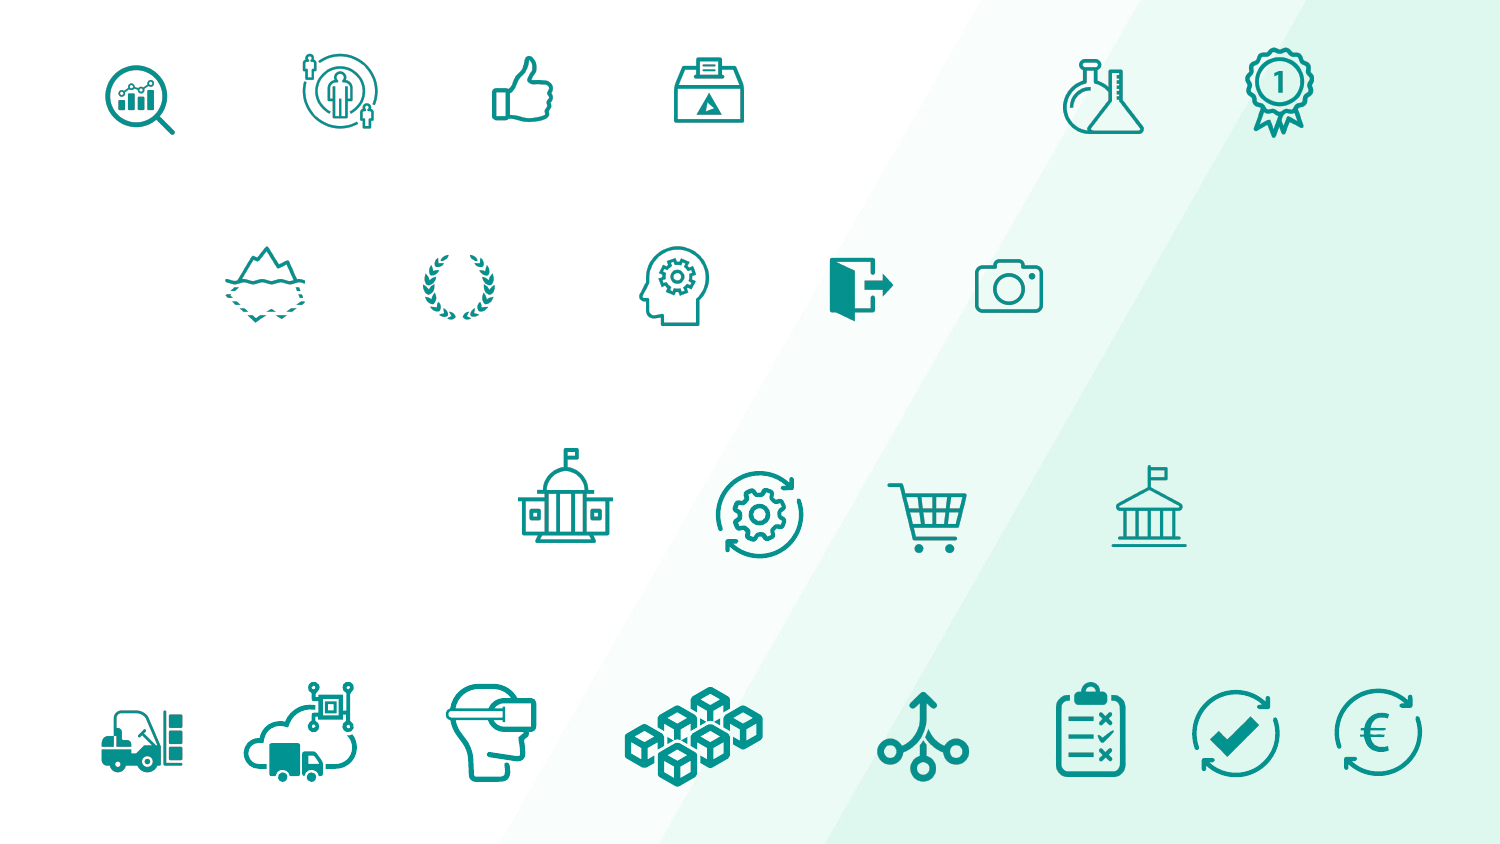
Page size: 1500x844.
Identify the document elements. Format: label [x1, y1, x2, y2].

picture [0, 0, 1500, 844]
text_box [243, 678, 358, 783]
text_box [1334, 688, 1423, 777]
text_box [715, 470, 804, 559]
text_box [624, 686, 763, 787]
text_box [1191, 689, 1280, 778]
text_box [445, 683, 537, 782]
